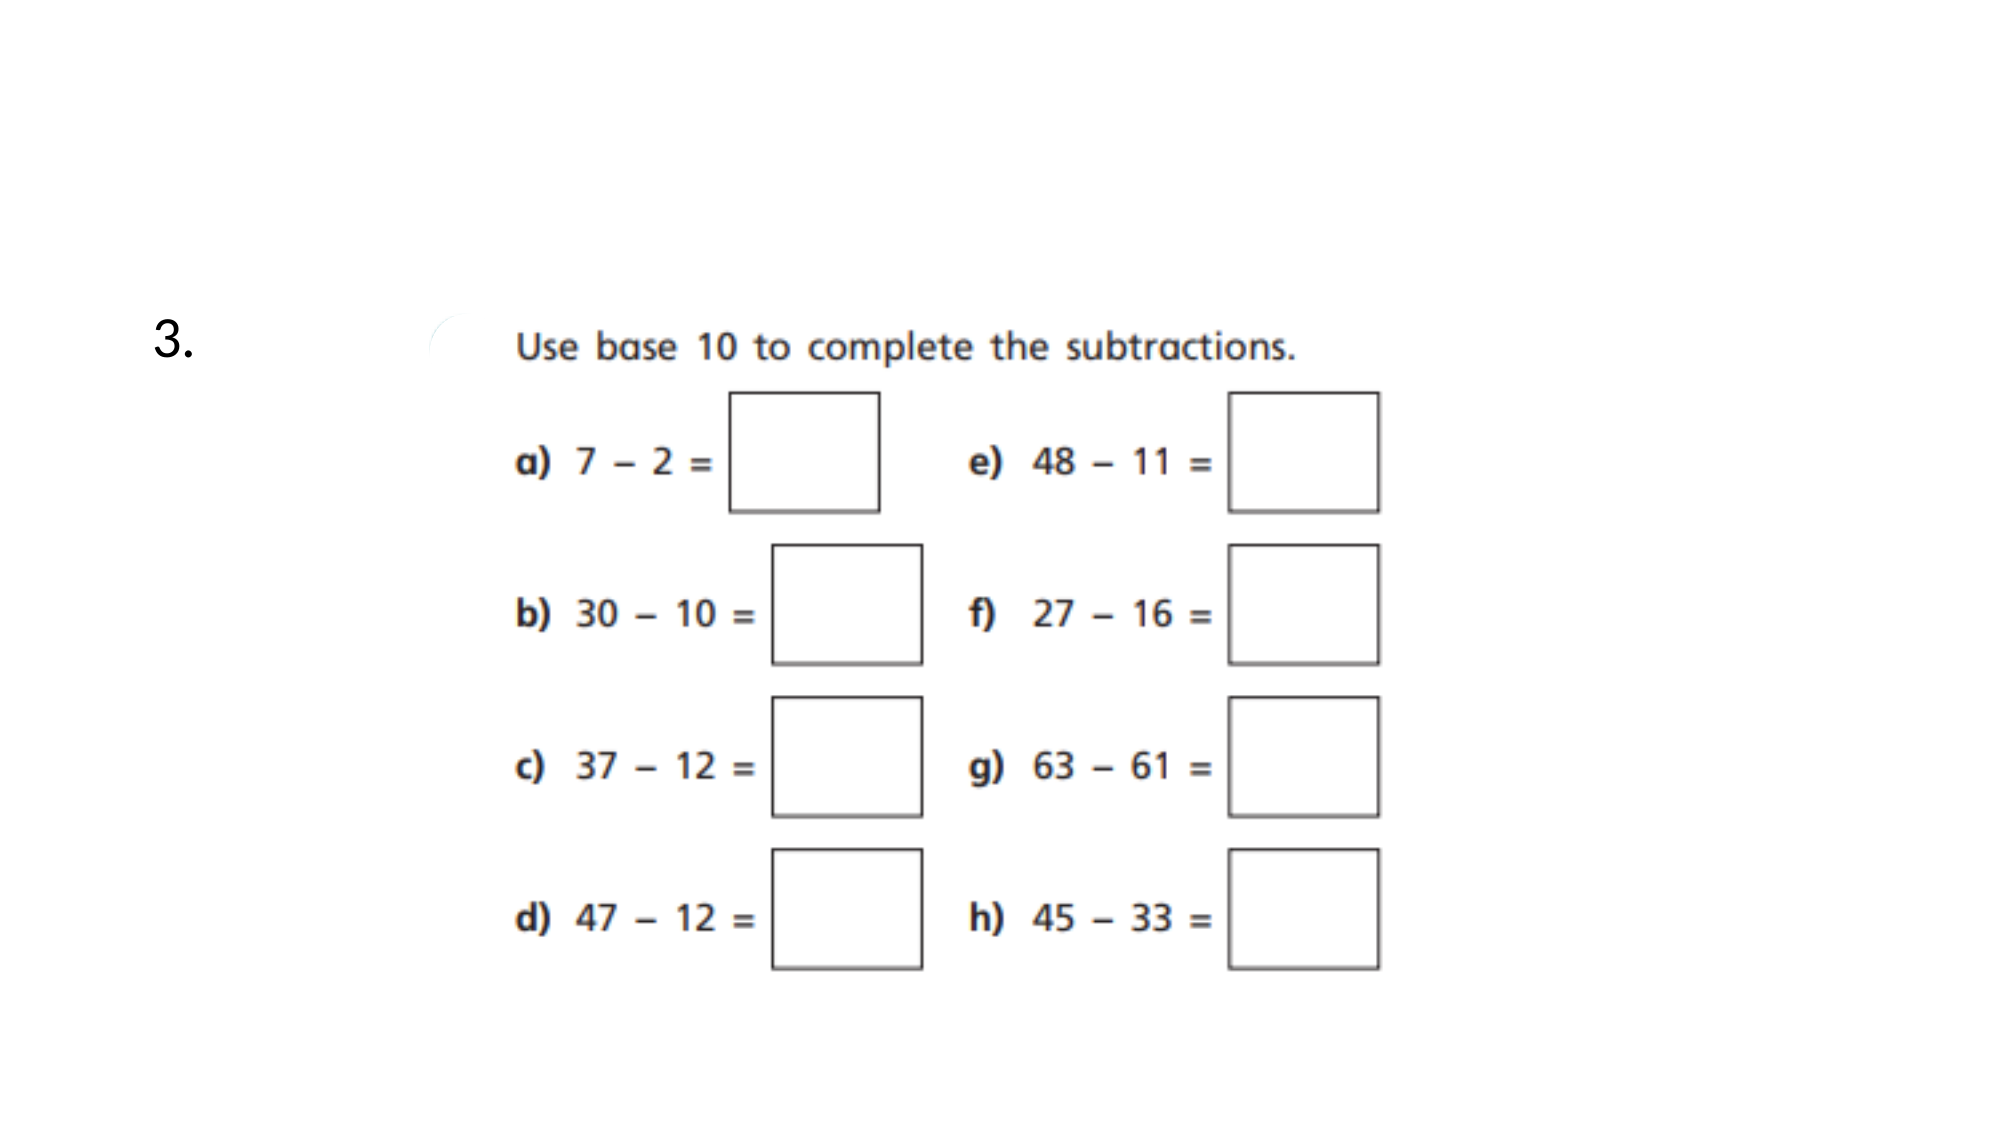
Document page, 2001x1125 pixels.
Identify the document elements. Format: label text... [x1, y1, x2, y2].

list 3. [137, 299, 1863, 1014]
picture [412, 299, 1415, 993]
